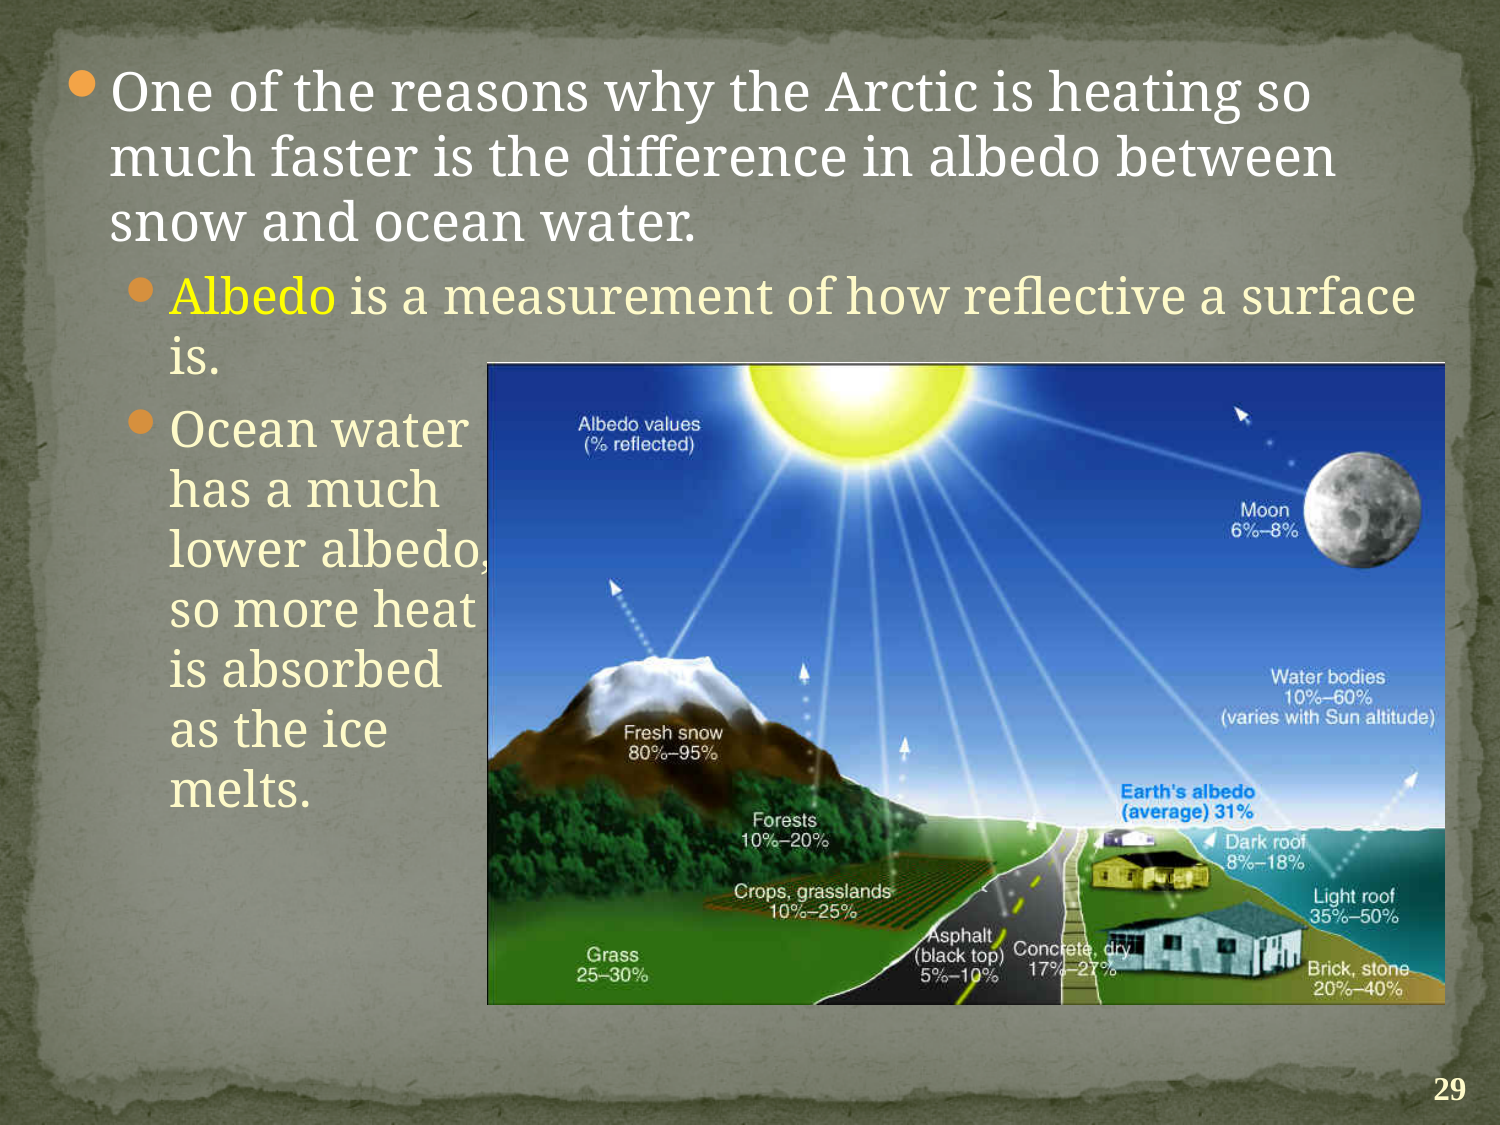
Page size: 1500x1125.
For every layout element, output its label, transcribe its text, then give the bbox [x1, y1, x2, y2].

slide_number 29 [1400, 1050, 1500, 1125]
picture [487, 362, 1445, 1005]
list One of the reasons why the Arctic is heating so much faster is the difference in albedo between snow and ocean water. Albedo is a measurement of how reflective a surface is. Ocean water has a much lower albedo, so more heat is absorbed as the ice melts. [50, 50, 1450, 1000]
